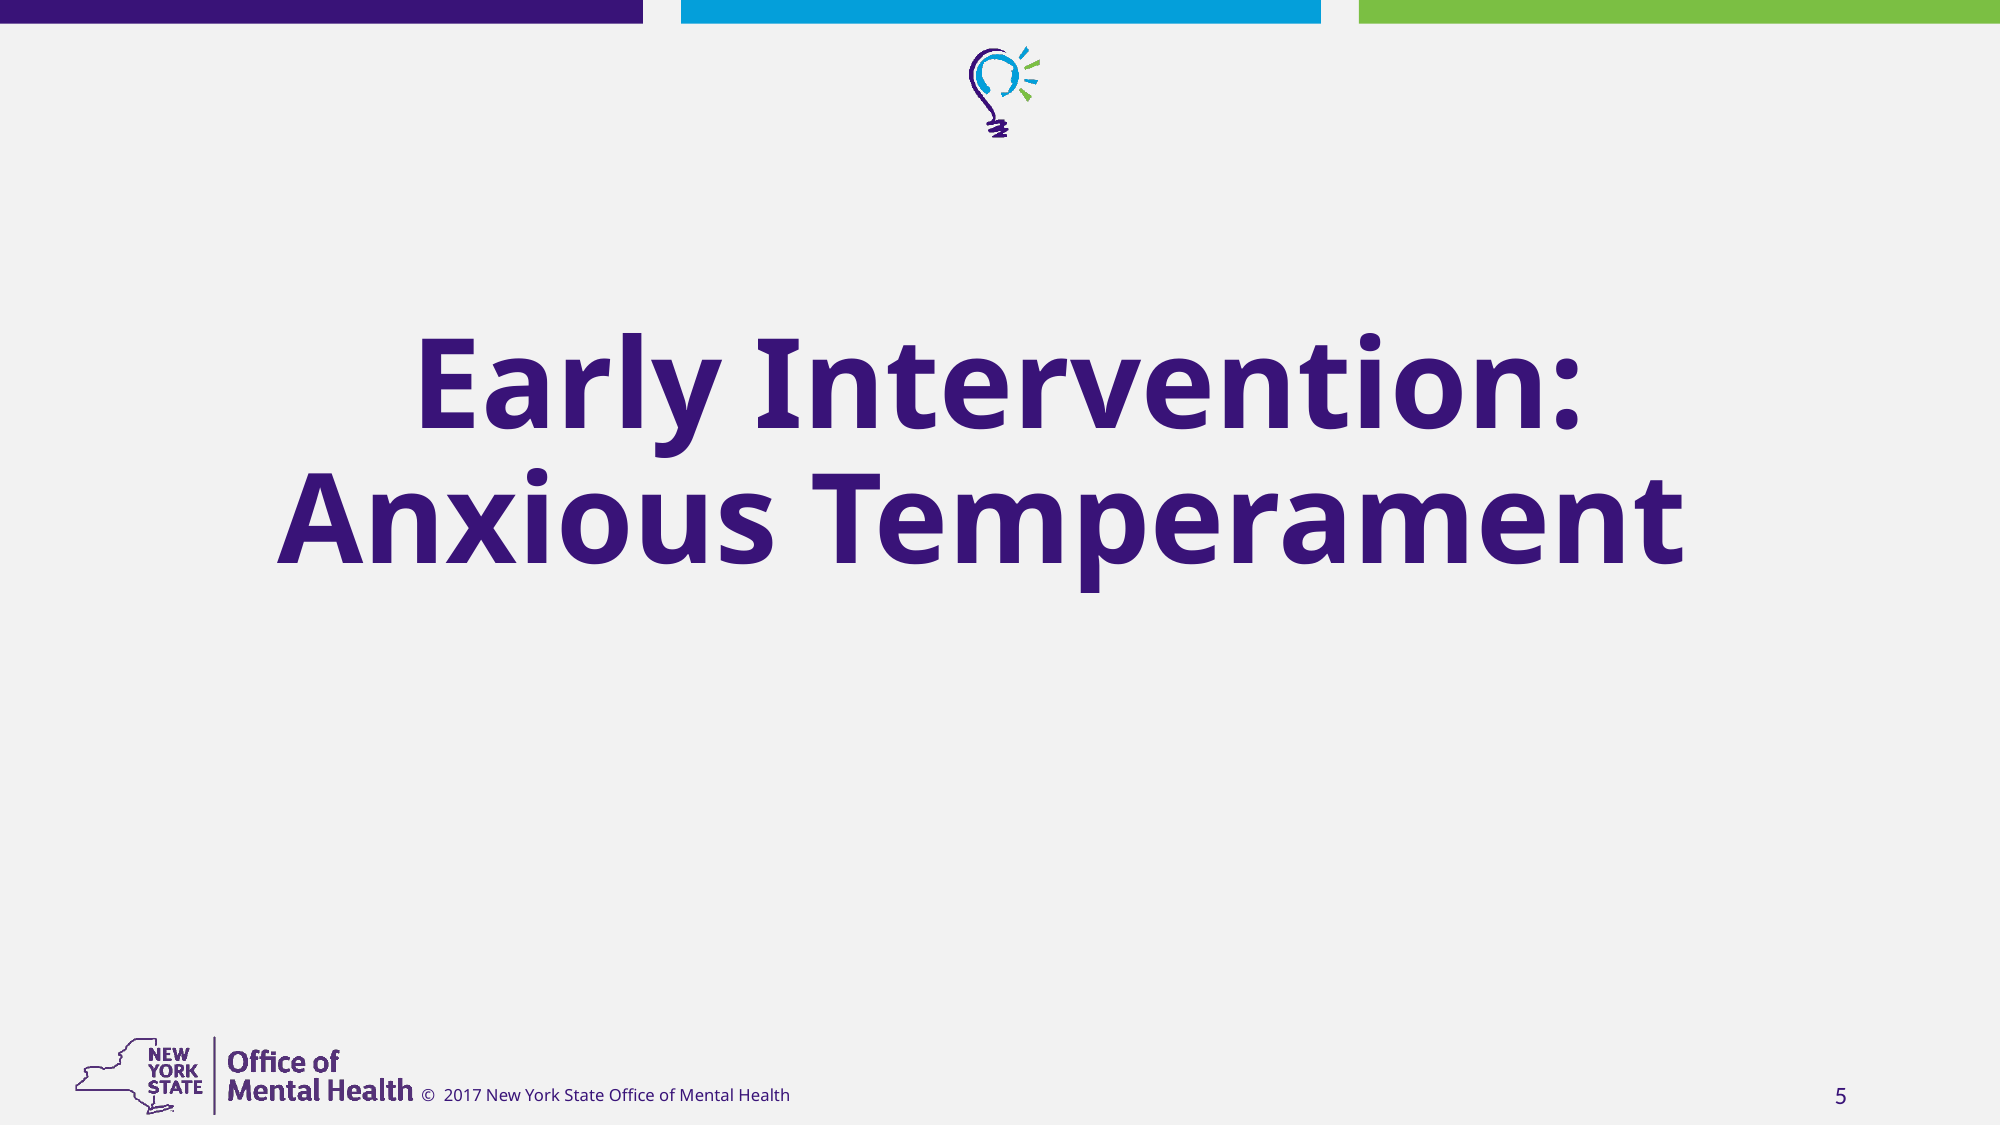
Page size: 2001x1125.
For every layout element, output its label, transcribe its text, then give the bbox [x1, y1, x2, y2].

title Early Intervention: Anxious Temperament [136, 280, 1862, 749]
picture [949, 26, 1051, 157]
picture [71, 1032, 417, 1119]
